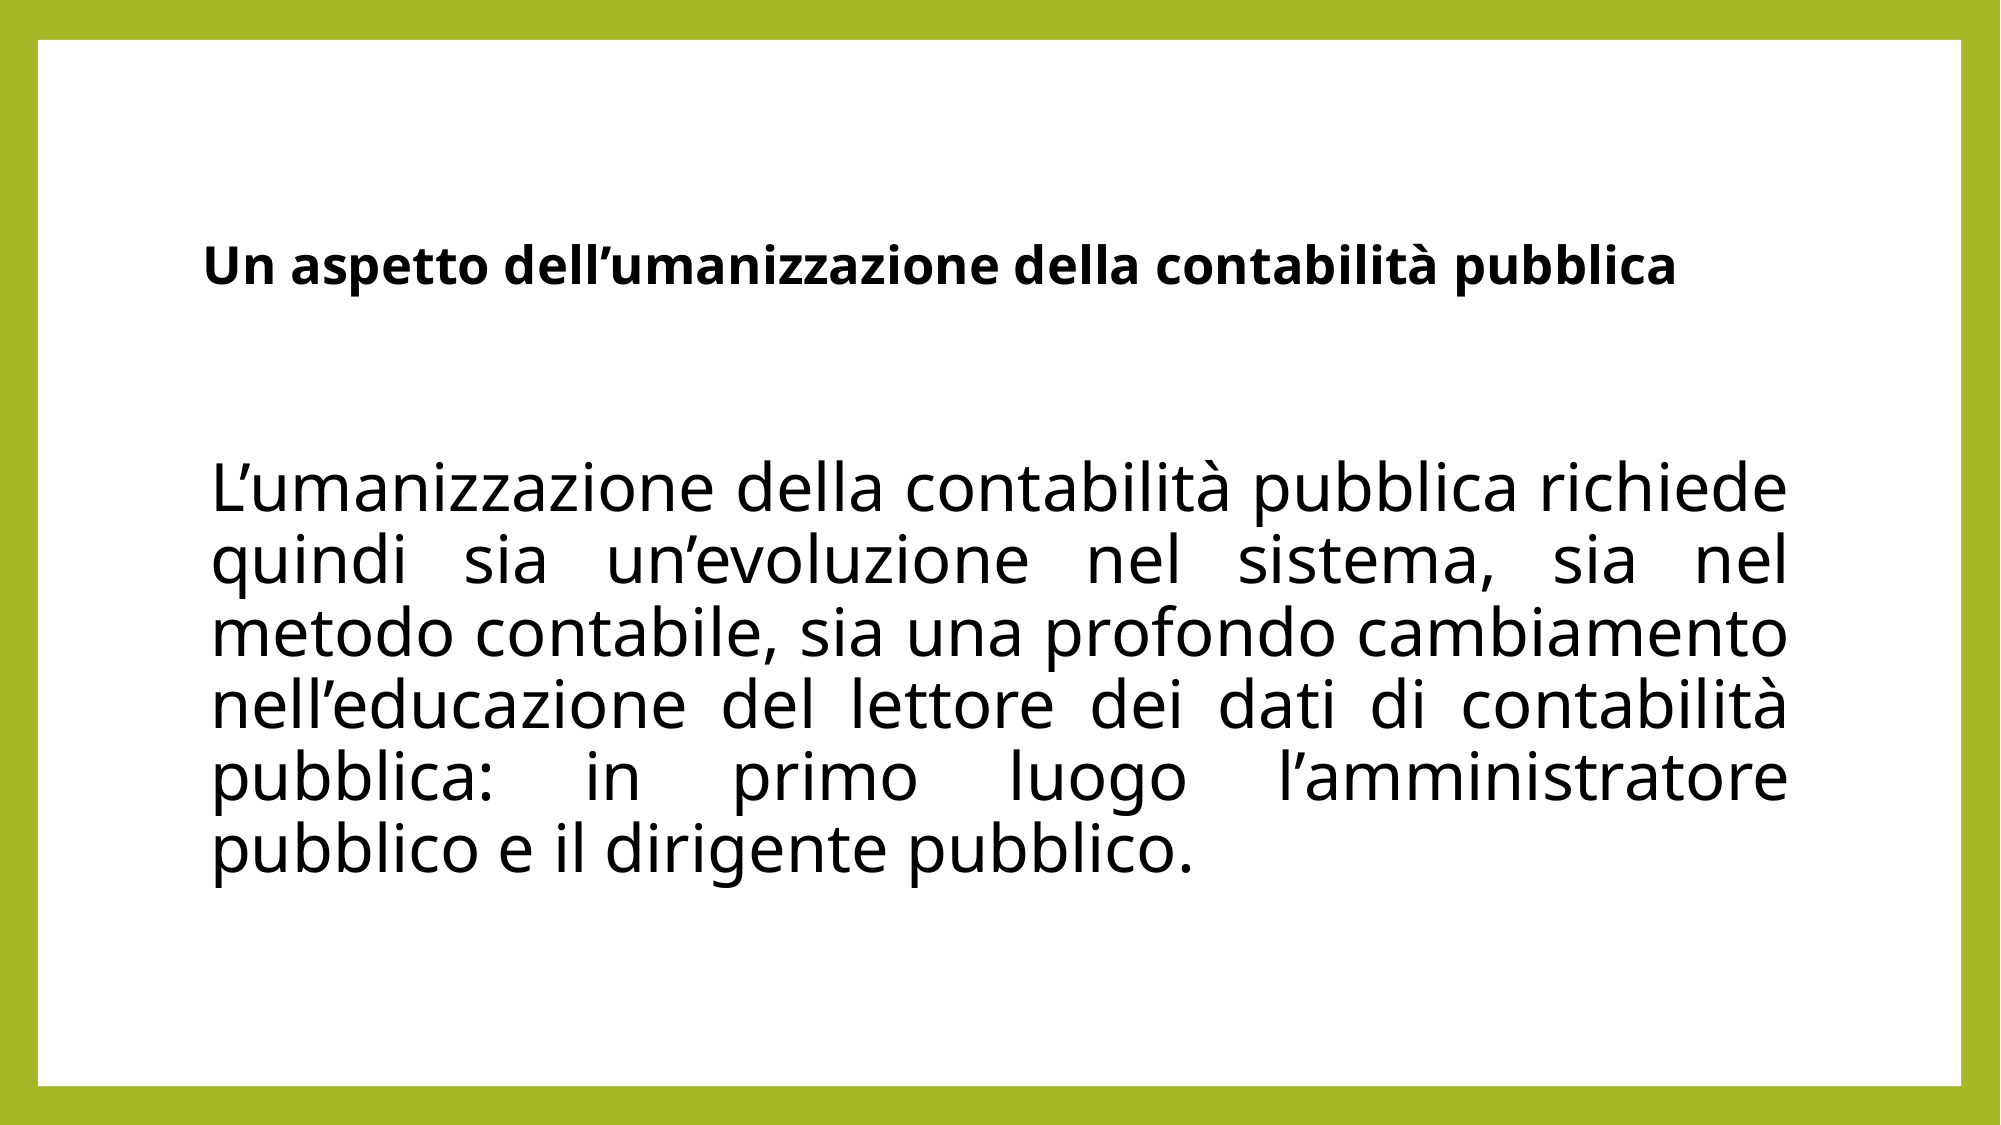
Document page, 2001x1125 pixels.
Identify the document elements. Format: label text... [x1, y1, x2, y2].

list L’umanizzazione della contabilità pubblica richiede quindi sia un’evoluzione nel sistema, sia nel metodo contabile, sia una profondo cambiamento nell’educazione del lettore dei dati di contabilità pubblica: in primo luogo l’amministratore pubblico e il dirigente pubblico. [187, 337, 1808, 1000]
title Un aspetto dell’umanizzazione della contabilità pubblica [187, 99, 1808, 323]
